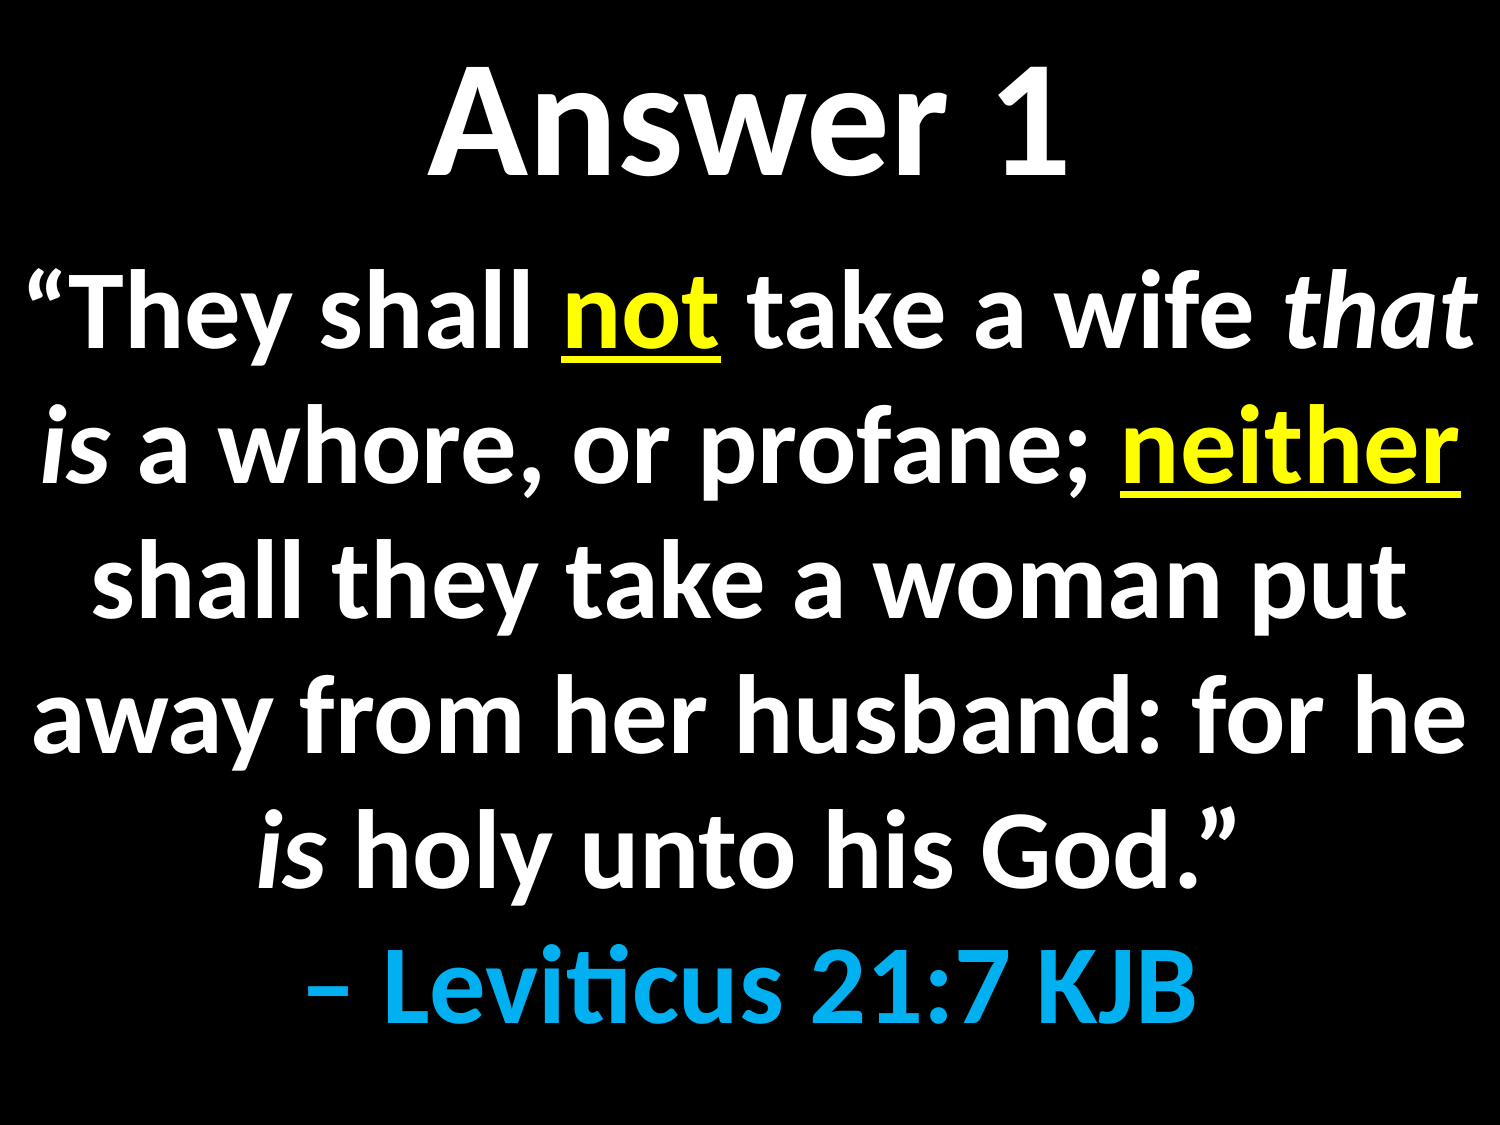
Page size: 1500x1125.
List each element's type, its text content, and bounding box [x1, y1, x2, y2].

text_box Answer 1 [0, 1, 1500, 216]
text_box “They shall not take a wife that is a whore, or profane; neither shall they take a woman put away from her husband: for he is holy unto his God.” – Leviticus 21:7 KJB [0, 229, 1500, 1054]
